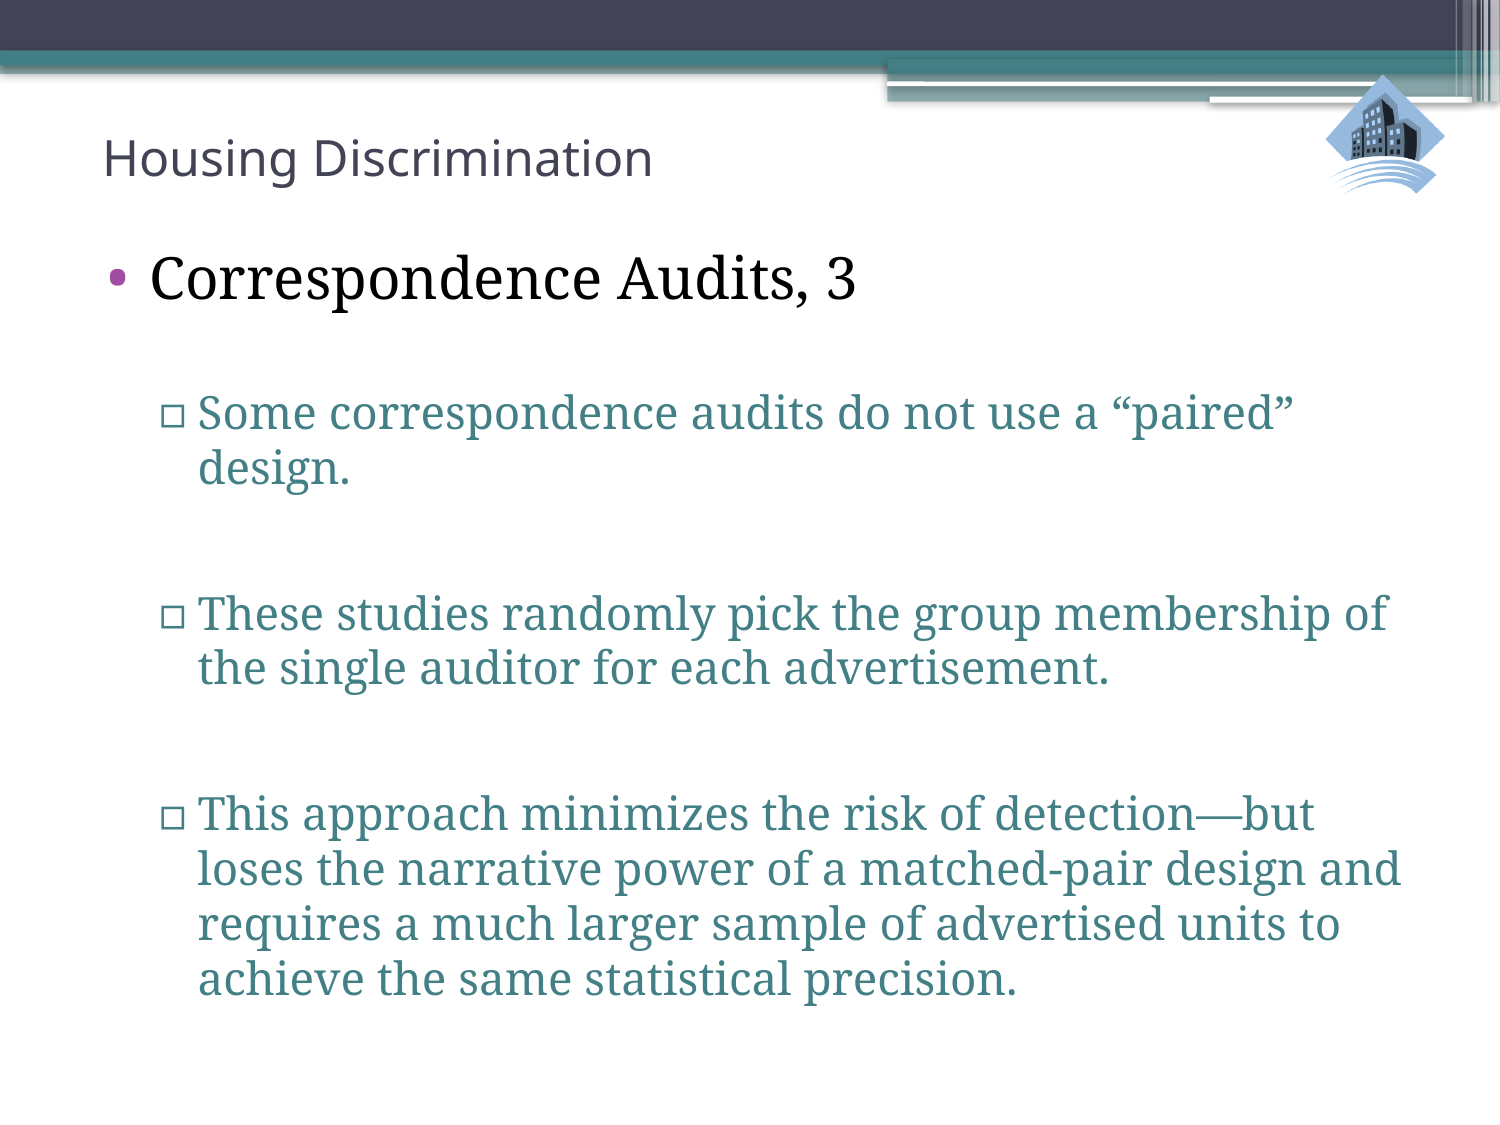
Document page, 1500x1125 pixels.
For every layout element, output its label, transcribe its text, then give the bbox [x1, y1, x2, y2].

list Correspondence Audits, 3 Some correspondence audits do not use a “paired” design. These studies randomly pick the group membership of the single auditor for each advertisement. This approach minimizes the risk of detection—but loses the narrative power of a matched-pair design and requires a much larger sample of advertised units to achieve the same statistical precision. [75, 233, 1425, 1113]
title Housing Discrimination [75, 112, 1319, 200]
picture [1324, 74, 1445, 194]
